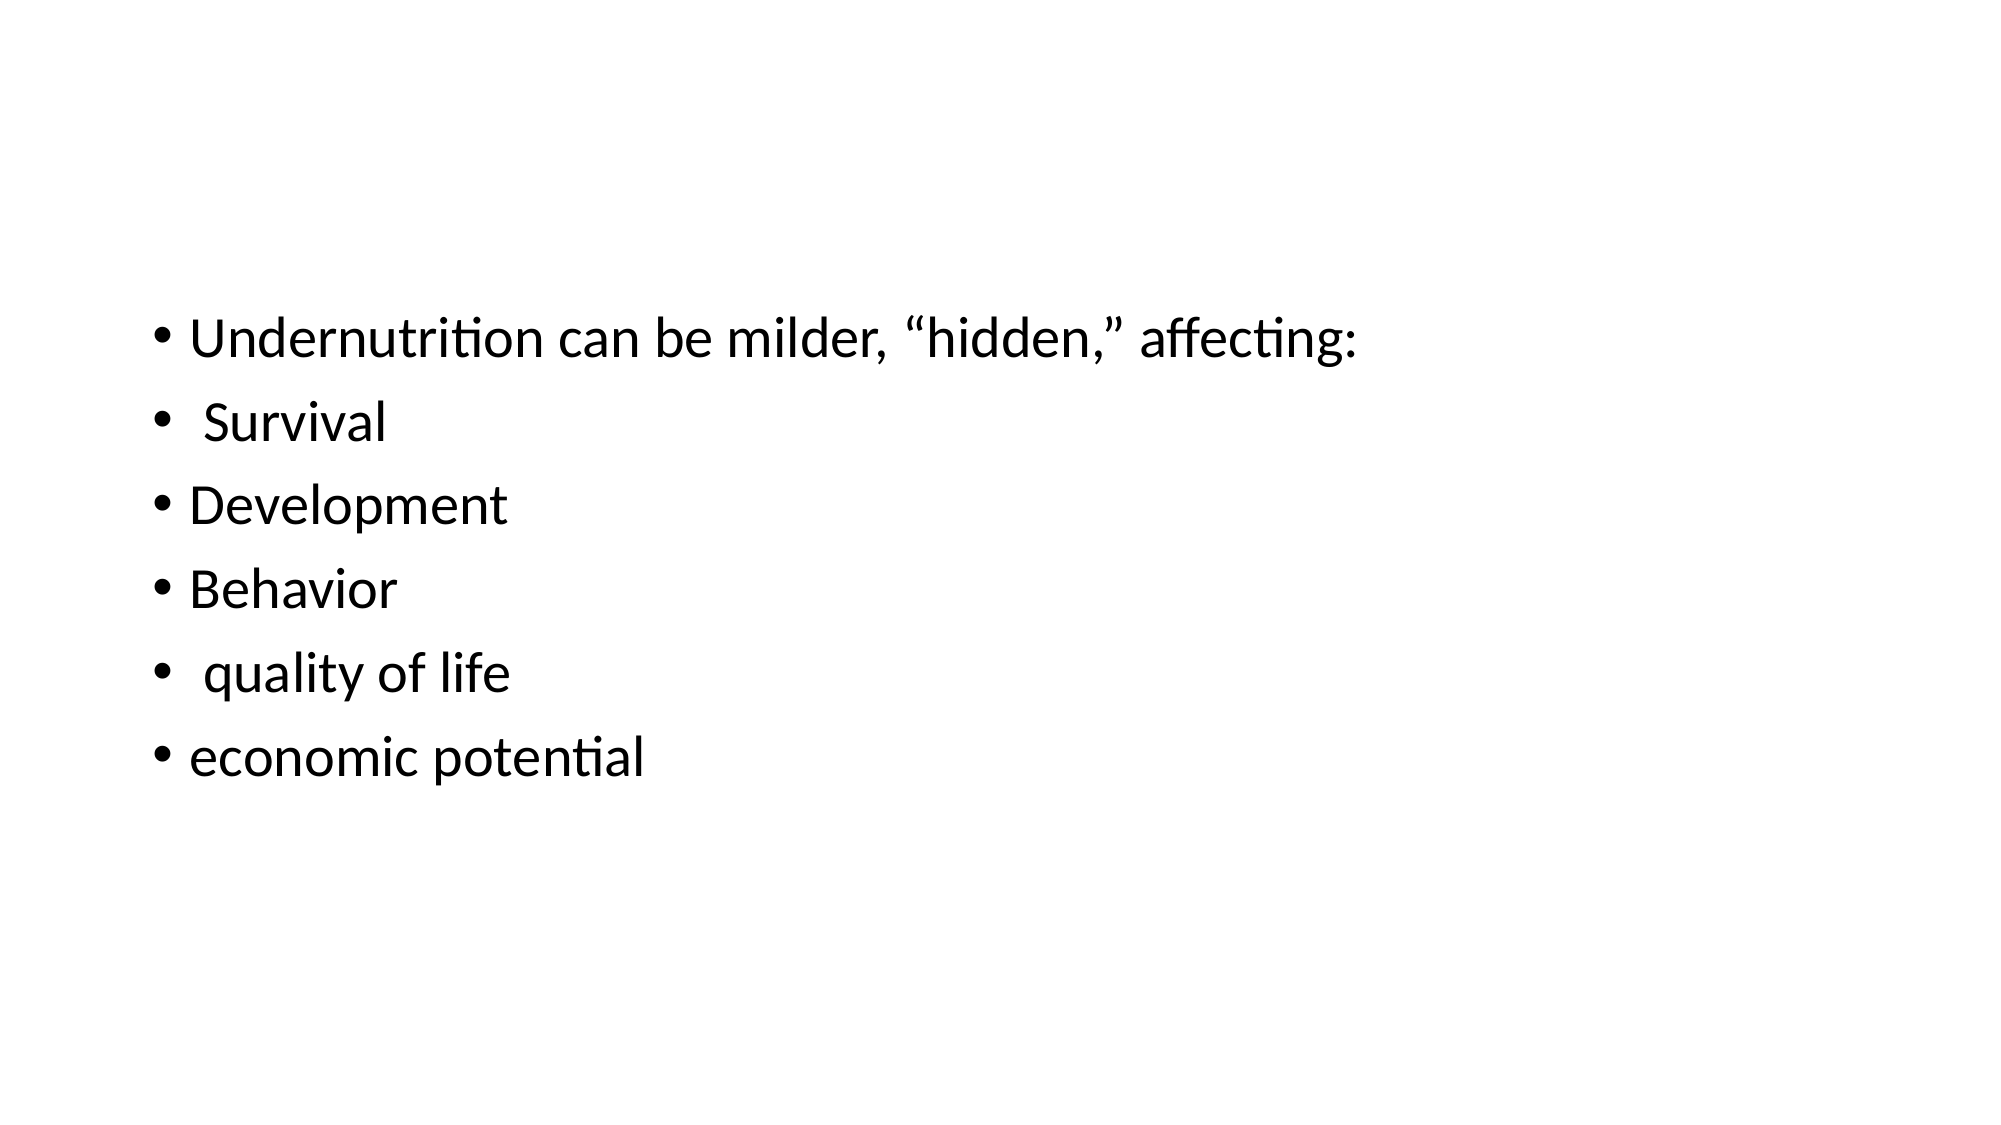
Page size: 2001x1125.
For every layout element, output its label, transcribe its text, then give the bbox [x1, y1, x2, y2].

list Undernutrition can be milder, “hidden,” affecting: Survival Development Behavior quality of life economic potential [137, 299, 1863, 1014]
